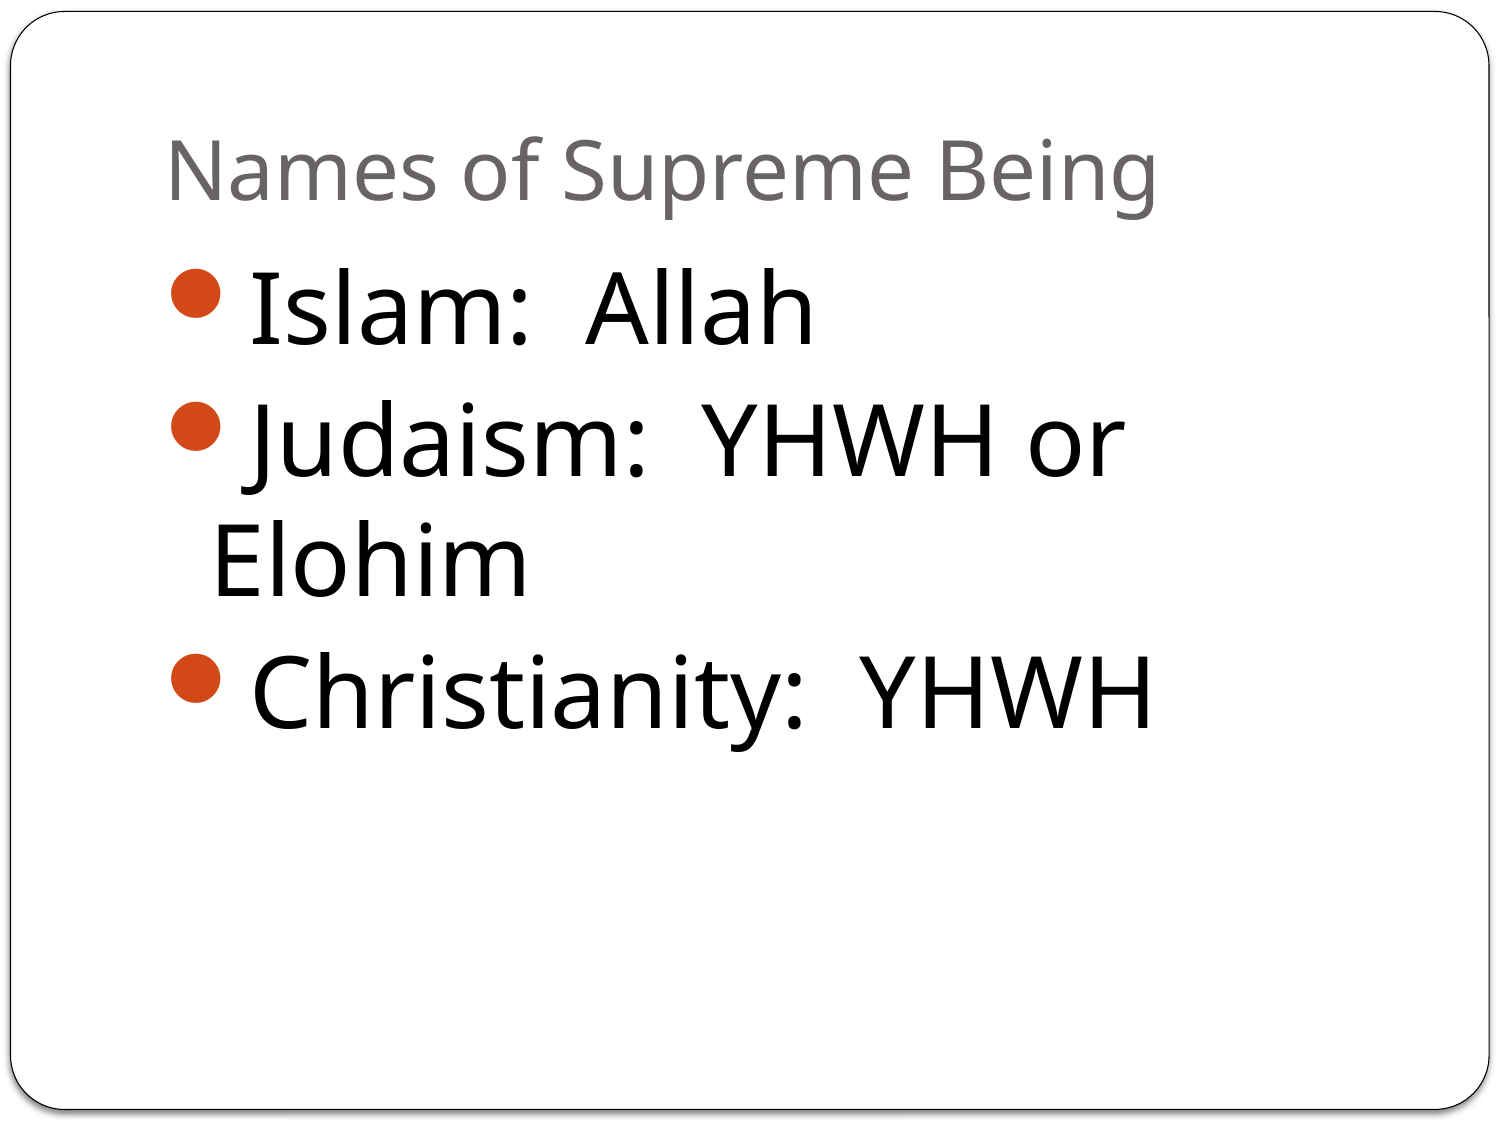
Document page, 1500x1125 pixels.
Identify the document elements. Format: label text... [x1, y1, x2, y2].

list Islam: Allah Judaism: YHWH or Elohim Christianity: YHWH [150, 237, 1425, 988]
title Names of Supreme Being [150, 45, 1425, 233]
